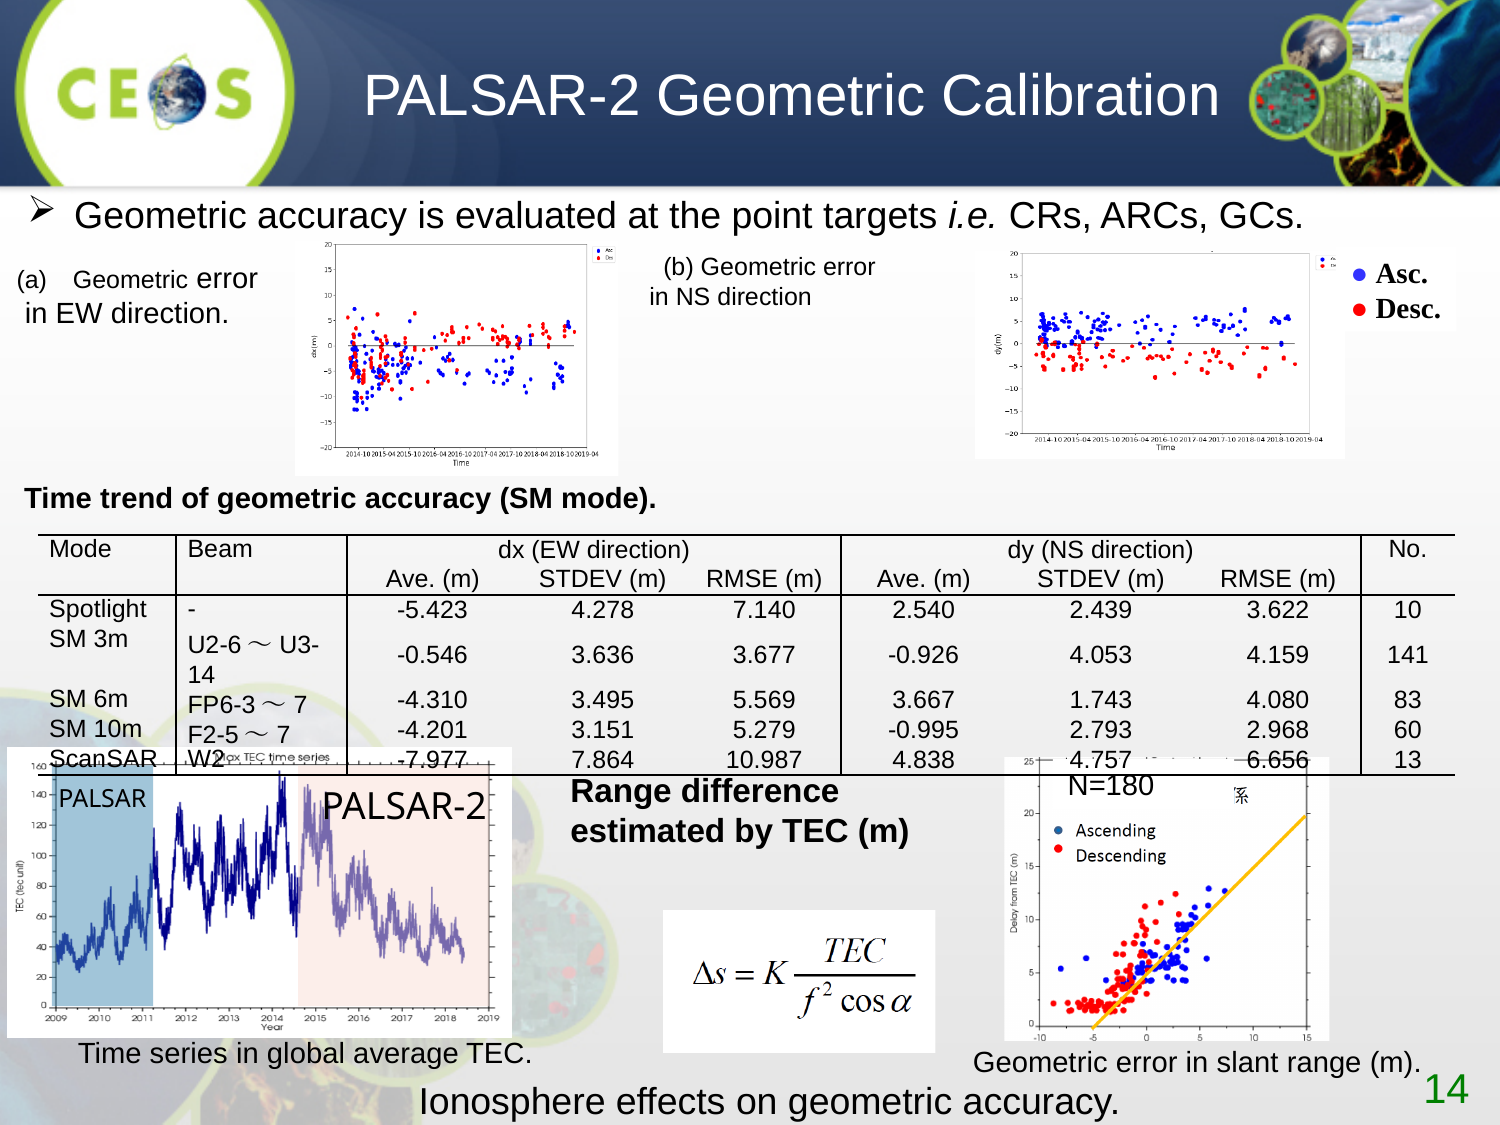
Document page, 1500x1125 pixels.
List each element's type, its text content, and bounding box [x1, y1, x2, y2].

text_box Geometric error in slant range (m). [935, 1035, 1460, 1086]
table_header Beam [177, 536, 346, 594]
table_cell 3.677 [688, 625, 840, 685]
table_cell Spotlight [38, 596, 175, 625]
table_cell RMSE (m) [688, 565, 840, 594]
table_cell 5.569 [688, 685, 840, 715]
text_box ● Asc. ● Desc. [1335, 247, 1457, 332]
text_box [6, 747, 512, 1039]
table_cell 141 [1362, 625, 1455, 685]
text_box Time trend of geometric accuracy (SM mode). [9, 471, 979, 522]
table_cell 5.279 [688, 715, 840, 745]
table_cell 83 [1362, 685, 1455, 715]
table_cell 4.159 [1195, 625, 1360, 685]
text_box Ionosphere effects on geometric accuracy. [285, 1069, 1254, 1125]
table_cell 10.987 [688, 745, 840, 774]
table_cell 60 [1362, 715, 1455, 745]
table_cell STDEV (m) [518, 565, 688, 594]
table_cell 3.622 [1195, 596, 1360, 625]
table_cell 10 [1362, 596, 1455, 625]
table_cell FP6-3～7 [177, 685, 346, 715]
text_box Geometric accuracy is evaluated at the point targets i.e. CRs, ARCs, GCs. [12, 183, 1430, 244]
table_cell -4.201 [348, 715, 518, 745]
table_header No. [1362, 536, 1455, 594]
table_cell 7.864 [518, 745, 688, 774]
table_cell 4.080 [1195, 685, 1360, 715]
table_cell 1.743 [1006, 685, 1195, 715]
table_cell 4.053 [1006, 625, 1195, 685]
table_header dy (NS direction) [842, 536, 1360, 565]
table_cell 3.151 [518, 715, 688, 745]
table_cell 2.968 [1195, 715, 1360, 745]
text_box 14 [1161, 1054, 1485, 1121]
table_cell SM 6m [38, 685, 175, 715]
text_box Geometric error in EW direction. [619, 252, 974, 337]
table_cell 13 [1362, 745, 1455, 774]
table_cell 6.656 [1195, 745, 1360, 774]
table_cell -5.423 [348, 596, 518, 625]
table_cell U2-6～U3-14 [177, 625, 346, 685]
text_box (b) Geometric error in NS direction [634, 243, 920, 318]
text_box Range difference estimated by TEC (m) [555, 776, 953, 857]
table_cell 3.636 [518, 625, 688, 685]
table_cell -0.995 [842, 715, 1006, 745]
table_cell Ave. (m) [348, 565, 518, 594]
table_cell SM 10m [38, 715, 175, 745]
table_header Mode [38, 536, 175, 594]
table_cell 2.439 [1006, 596, 1195, 625]
table_cell 4.757 [1006, 745, 1195, 757]
table_cell STDEV (m) [1006, 565, 1195, 594]
table_cell 2.793 [1006, 715, 1195, 745]
table_cell 3.667 [842, 685, 1006, 715]
table_cell 4.838 [842, 745, 1006, 774]
table_cell Ave. (m) [842, 565, 1006, 594]
table_cell 2.540 [842, 596, 1006, 625]
table_cell RMSE (m) [1195, 565, 1360, 594]
table_cell 3.495 [518, 685, 688, 715]
table_cell SM 3m [38, 625, 175, 685]
table_cell -0.546 [348, 625, 518, 685]
picture [0, 0, 1500, 1125]
text_box Geometric error in EW direction. [1, 252, 294, 337]
table_cell - [177, 596, 346, 625]
text_box Time series in global average TEC. [63, 1027, 591, 1077]
table_header dx (EW direction) [348, 536, 840, 565]
table_cell -4.310 [348, 685, 518, 715]
table_cell 4.278 [518, 596, 688, 625]
table_cell -7.977 [348, 745, 518, 774]
table_cell 7.140 [688, 596, 840, 625]
table_cell F2-5～7 [177, 715, 346, 745]
table_cell -0.926 [842, 625, 1006, 685]
